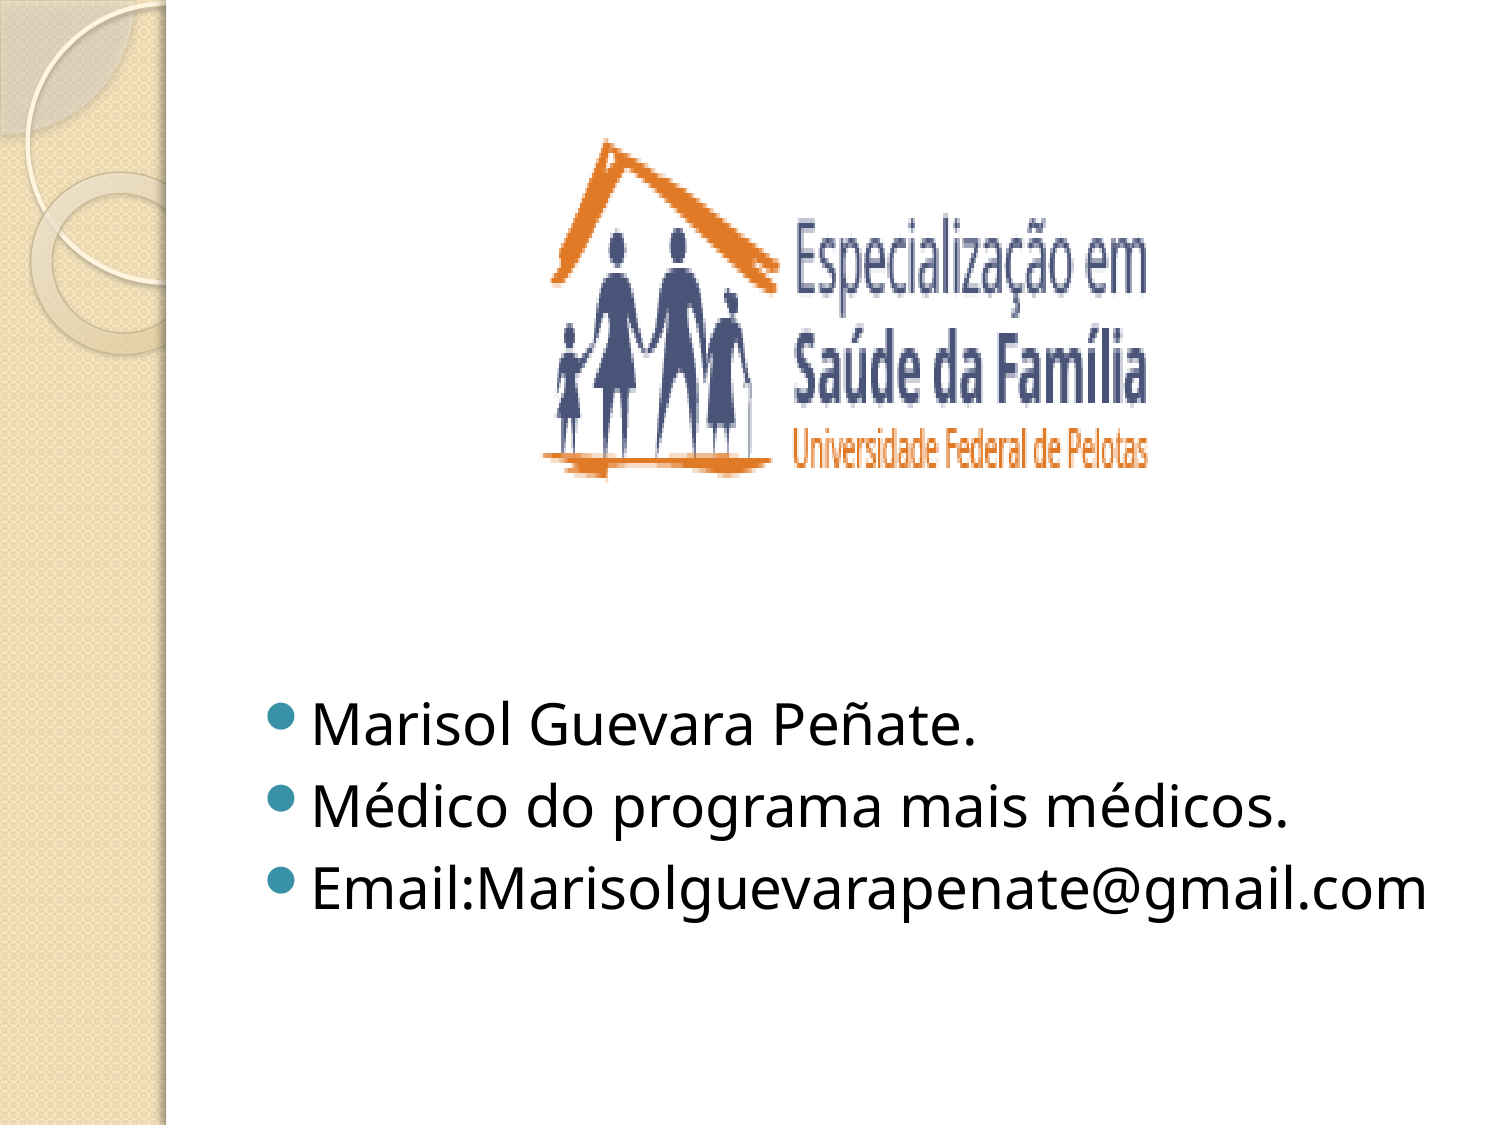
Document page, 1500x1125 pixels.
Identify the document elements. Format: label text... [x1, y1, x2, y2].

picture [527, 128, 1173, 505]
list Marisol Guevara Peñate. Médico do programa mais médicos. Email:Marisolguevarapenate@gmail.com [235, 679, 1466, 973]
